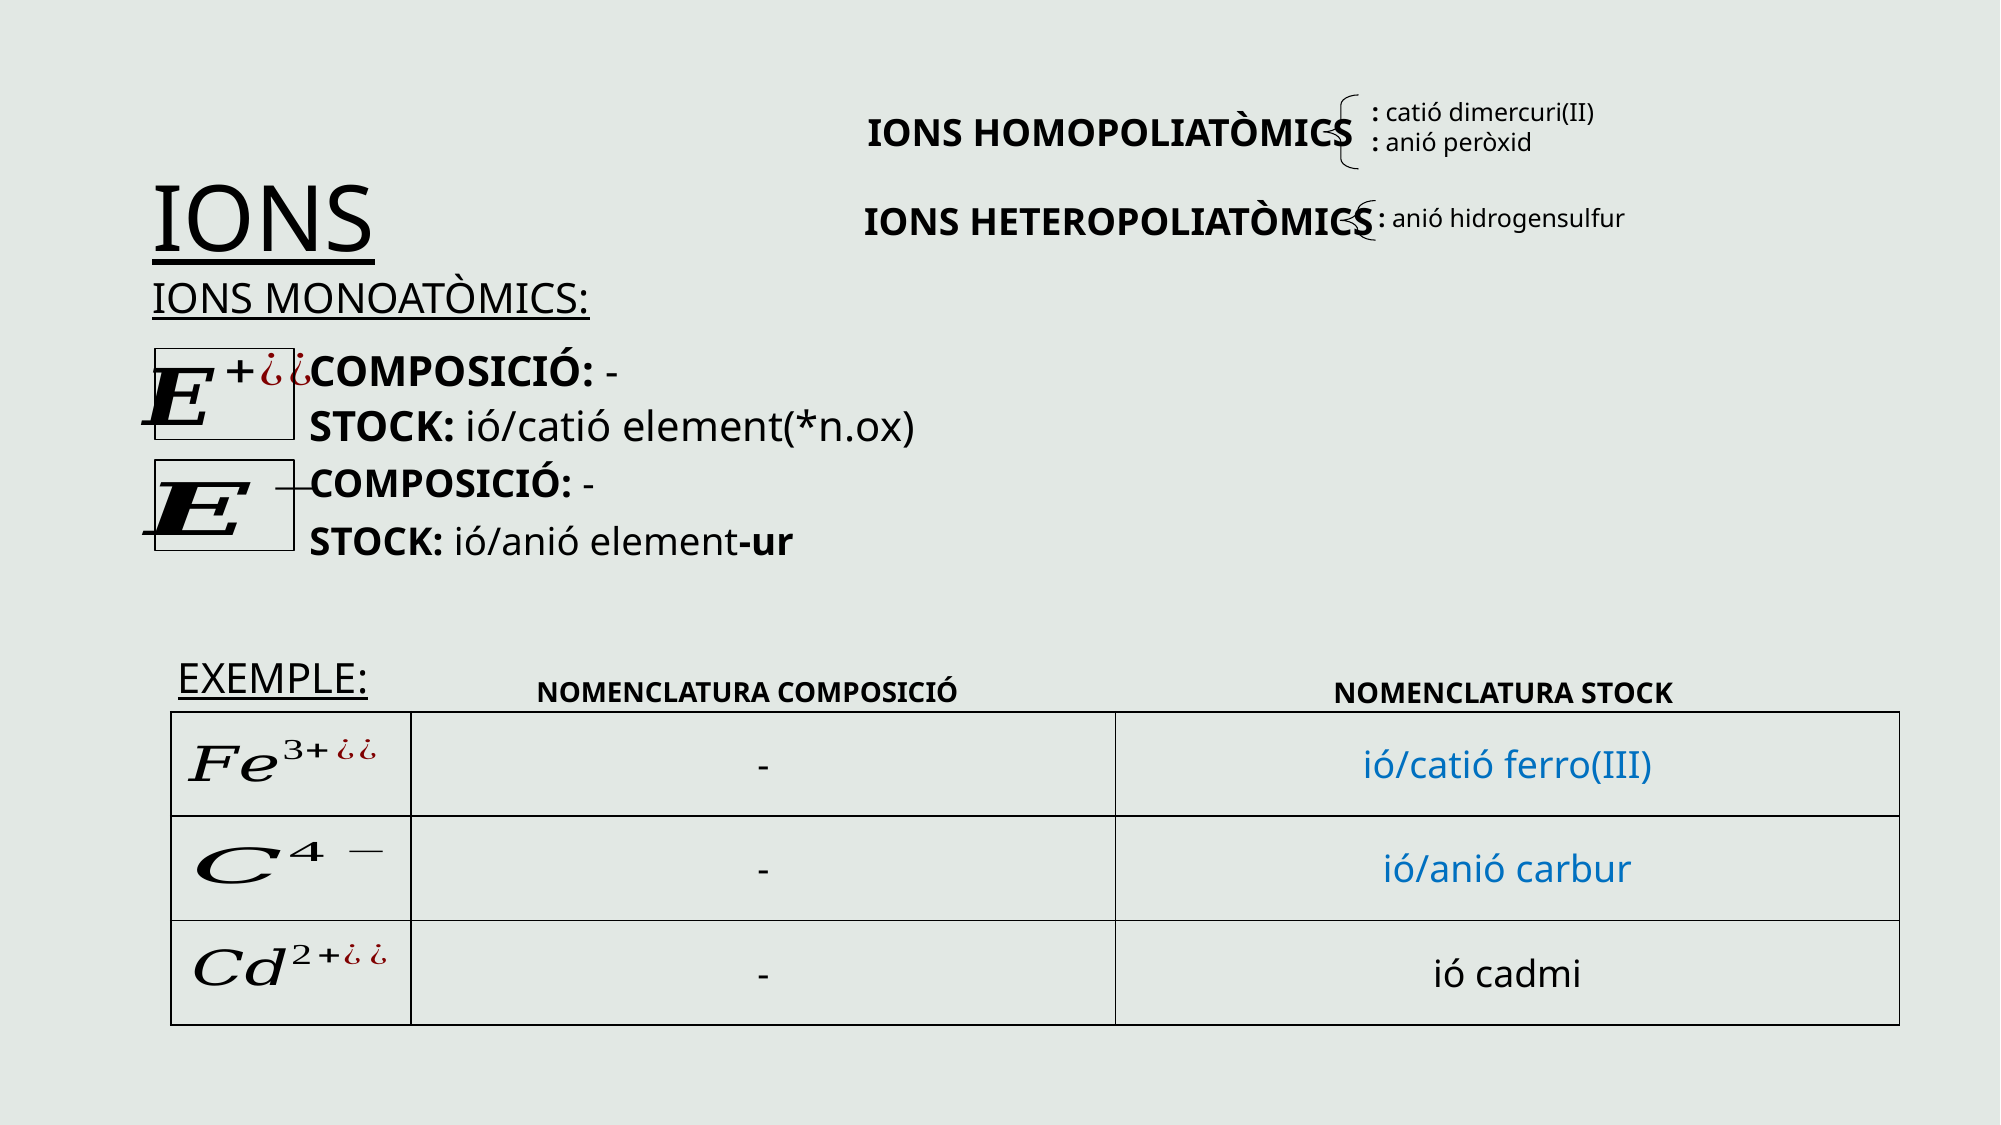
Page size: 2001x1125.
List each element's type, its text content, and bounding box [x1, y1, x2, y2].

table_header - [412, 713, 1115, 815]
table_header ió/catió ferro(III) [1116, 713, 1899, 815]
text_box IONS MONOATÒMICS: [137, 264, 633, 331]
text_box COMPOSICIÓ: - STOCK: ió/catió element(*n.ox) [294, 332, 1700, 443]
text_box [155, 459, 294, 551]
text_box NOMENCLATURA STOCK [1215, 661, 1792, 719]
table_cell ió cadmi [1116, 921, 1899, 1024]
title IONS [137, 95, 1863, 280]
text_box COMPOSICIÓ: - STOCK: ió/anió element-ur [294, 443, 1700, 575]
table_cell - [412, 817, 1115, 920]
table_header [172, 713, 410, 815]
table_cell [172, 817, 410, 920]
table_cell - [412, 921, 1115, 1024]
table_cell [172, 921, 410, 1024]
text_box [155, 348, 294, 440]
text_box IONS HOMOPOLIATÒMICS [852, 101, 1341, 162]
text_box EXEMPLE: [162, 639, 390, 710]
text_box IONS HETEROPOLIATÒMICS [849, 190, 1389, 251]
table_cell ió/anió carbur [1116, 817, 1899, 920]
text_box [1322, 94, 1359, 170]
text_box [1339, 200, 1376, 241]
text_box IONS HOMOPOLIATÒMICS [1359, 101, 1369, 162]
text_box NOMENCLATURA COMPOSICIÓ [459, 661, 1036, 720]
